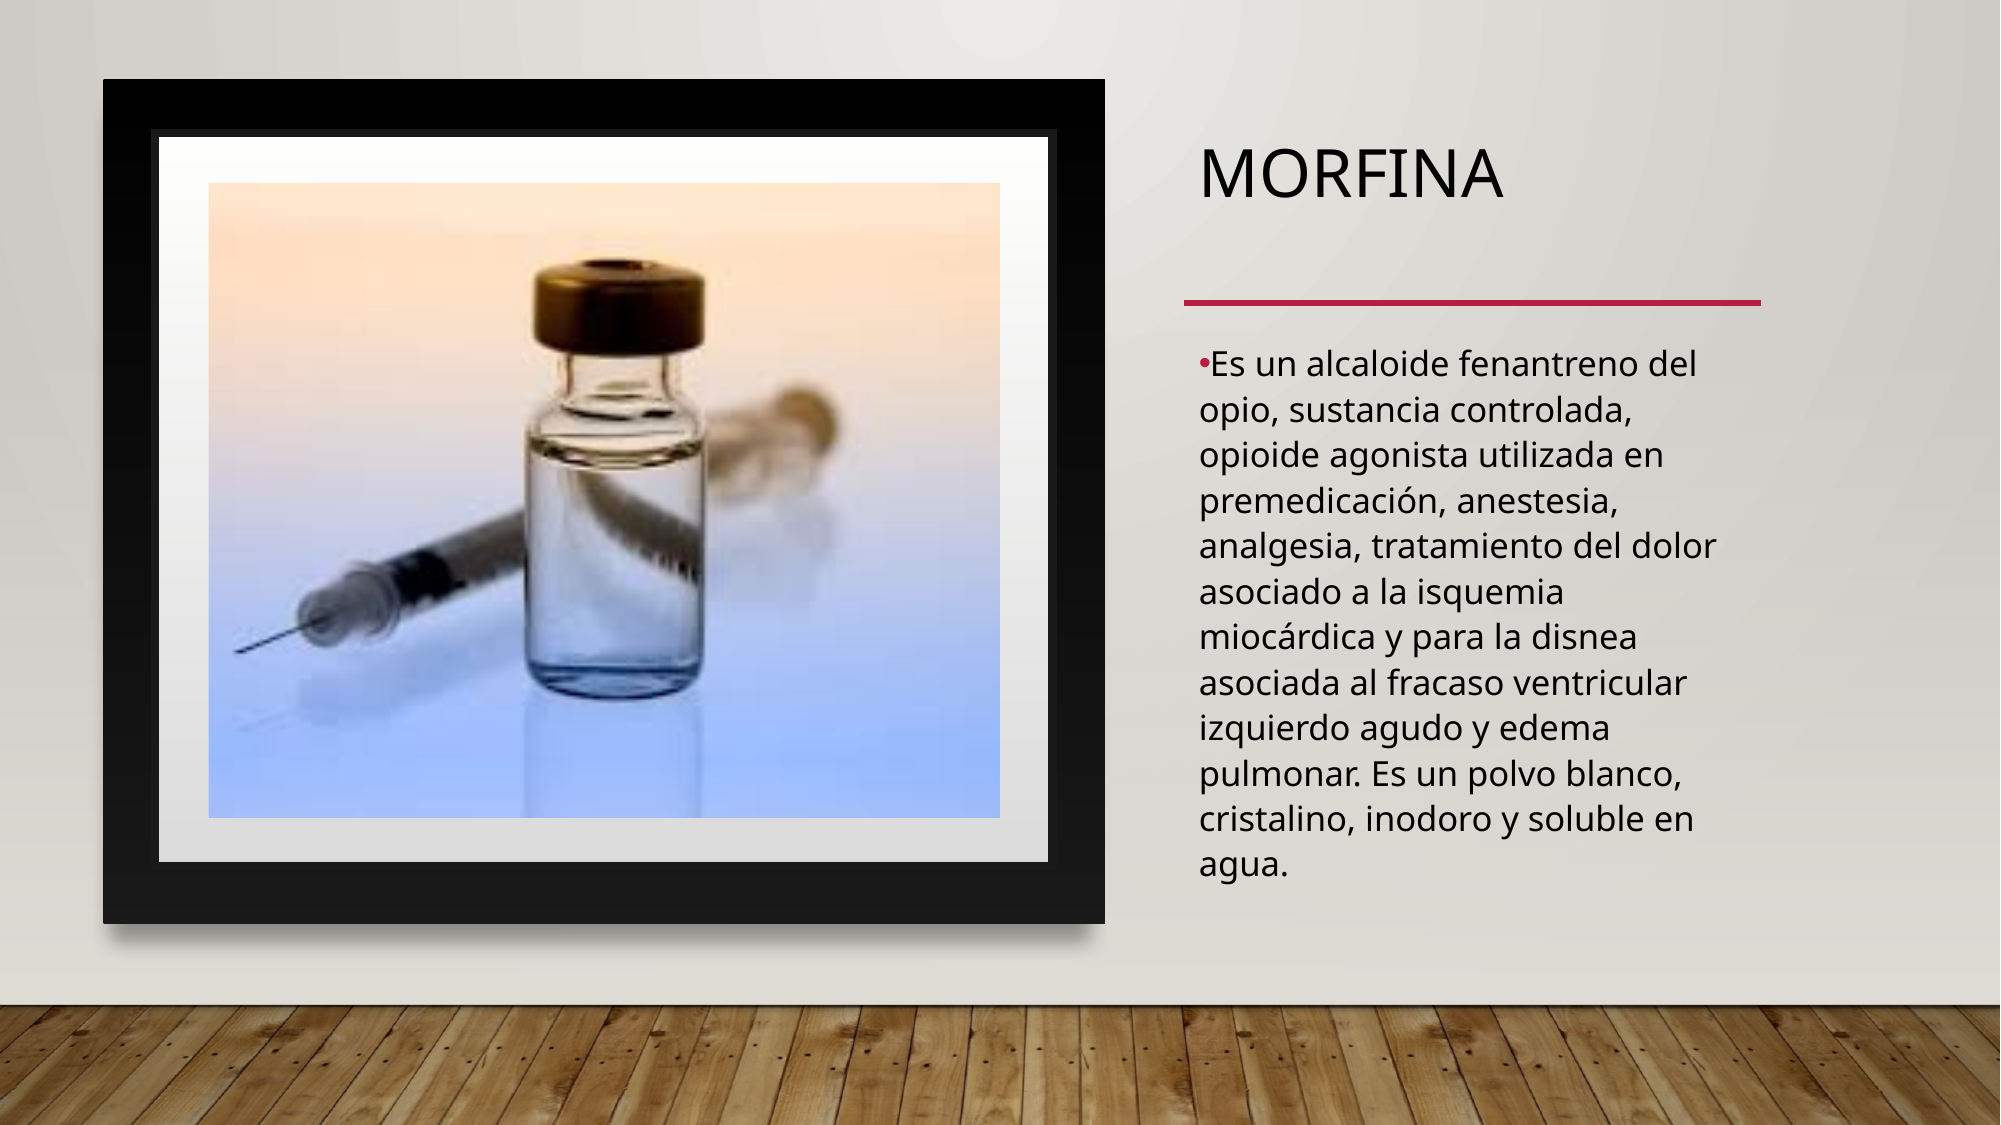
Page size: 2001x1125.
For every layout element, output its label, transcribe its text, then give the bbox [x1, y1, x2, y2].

text_box [0, 330, 2000, 1004]
text_box Es un alcaloide fenantreno del opio, sustancia controlada, opioide agonista utilizada en premedicación, anestesia, analgesia, tratamiento del dolor asociado a la isquemia miocárdica y para la disnea asociada al fracaso ventricular izquierdo agudo y edema pulmonar. Es un polvo blanco, cristalino, inodoro y soluble en agua. [1184, 330, 1762, 897]
picture [208, 182, 1001, 818]
picture [0, 1006, 2000, 1125]
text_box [103, 78, 1106, 924]
title Morfina [1184, 131, 1762, 302]
text_box [0, 0, 2000, 330]
